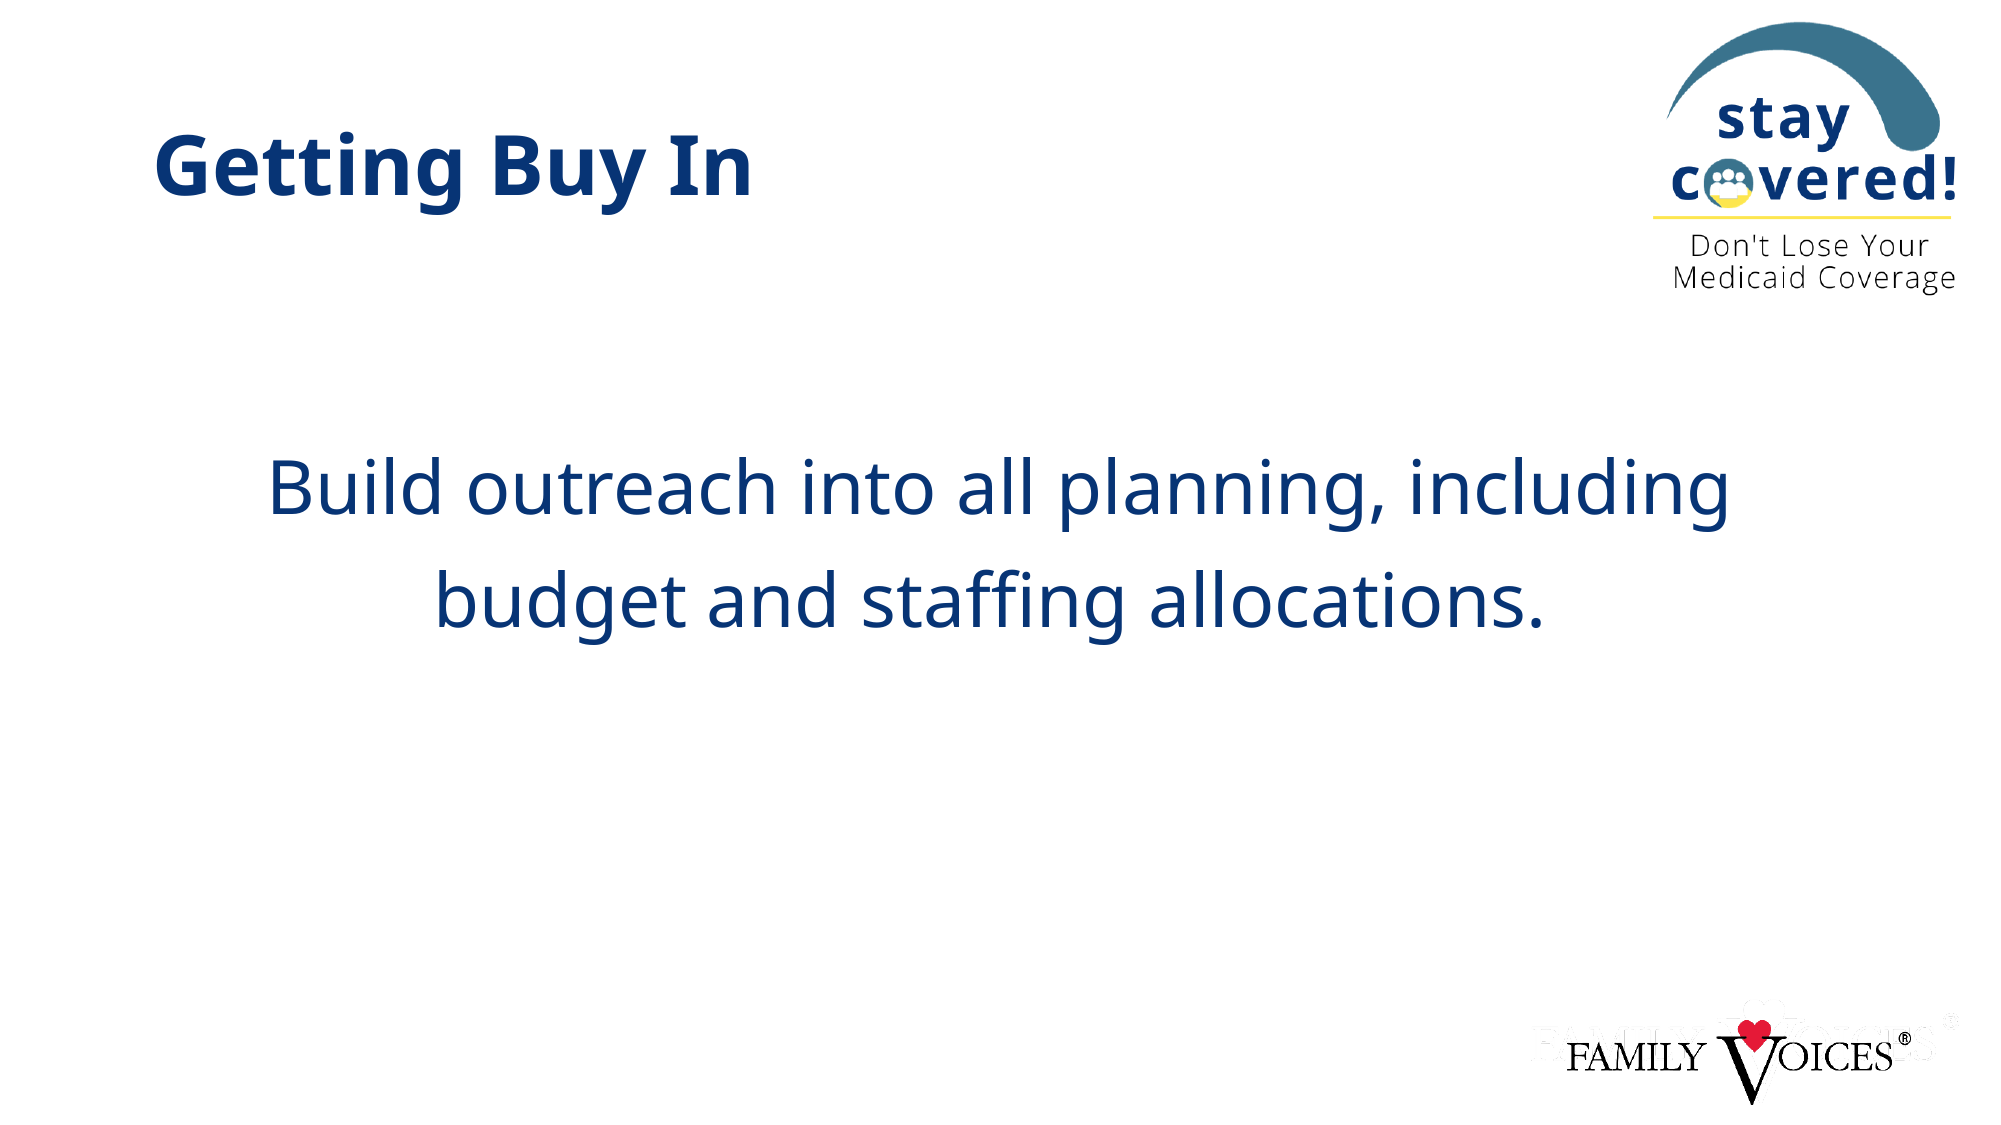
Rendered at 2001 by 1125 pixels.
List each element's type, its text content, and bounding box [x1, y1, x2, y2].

picture [1642, 16, 1965, 302]
list Build outreach into all planning, including budget and staffing allocations. [137, 409, 1863, 1099]
title Getting Buy In [137, 59, 1570, 278]
picture [1531, 999, 1959, 1105]
